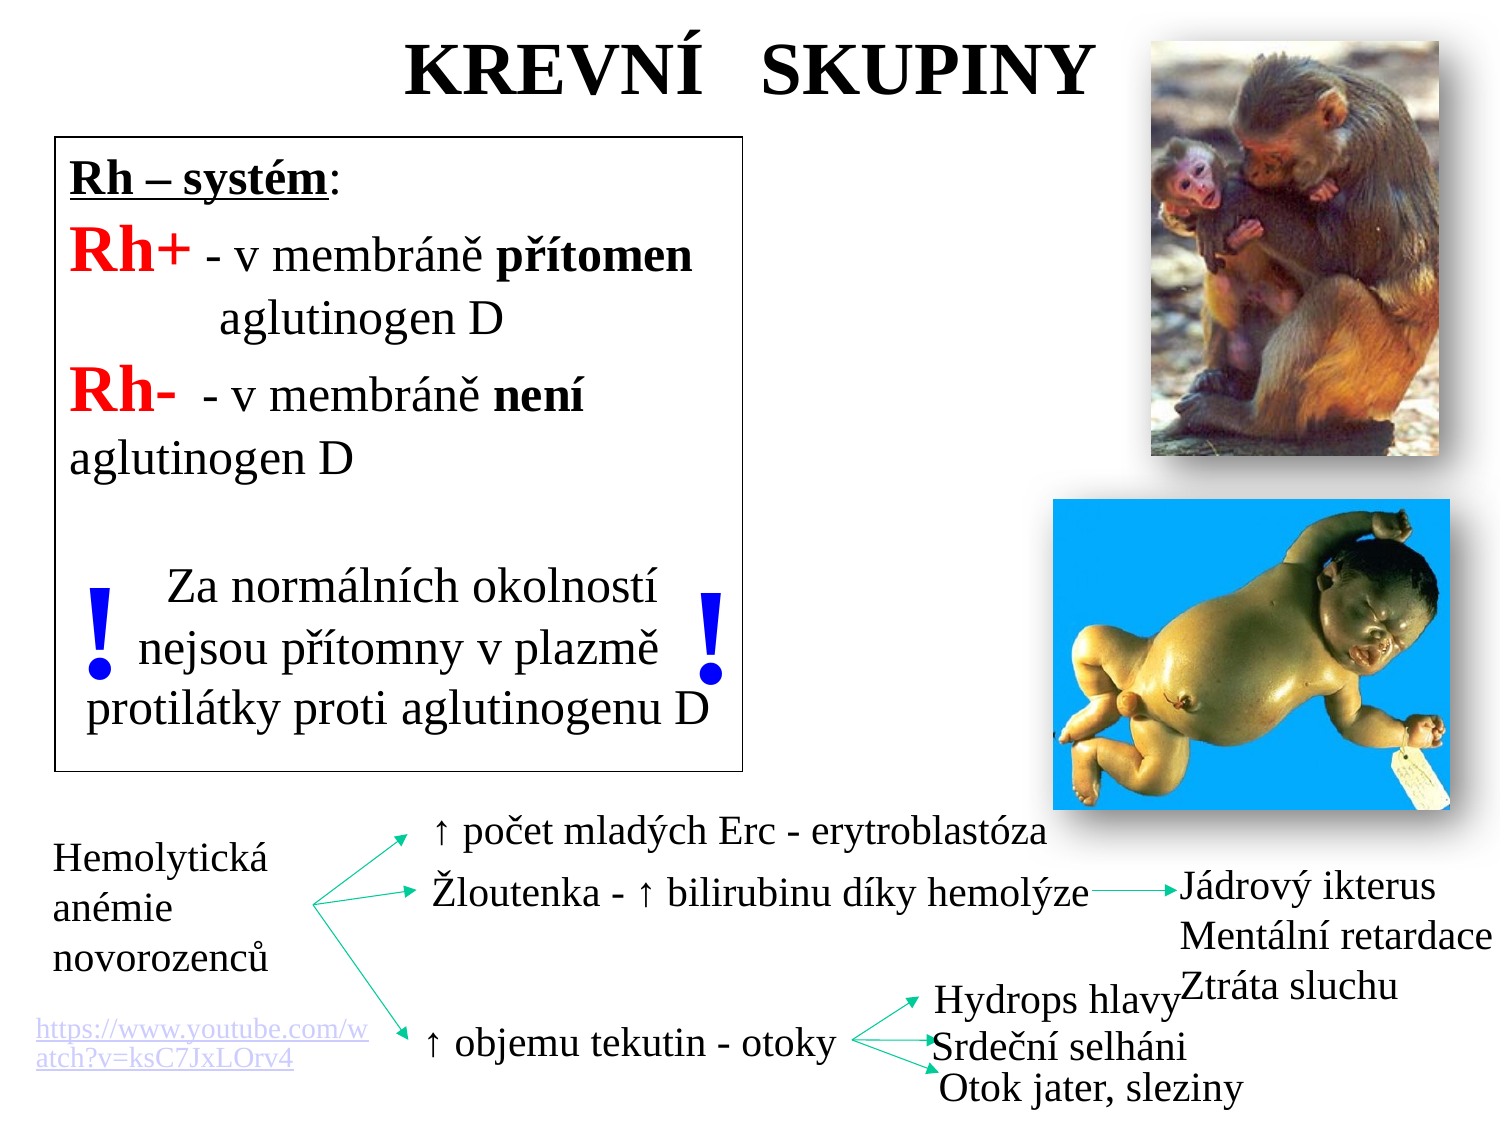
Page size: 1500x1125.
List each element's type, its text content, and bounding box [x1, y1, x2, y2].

text_box Hydrops hlavy [919, 964, 1164, 1011]
text_box Hemolytická anémie novorozenců [38, 822, 313, 988]
text_box https://www.youtube.com/watch?v=ksC7JxLOrv4 [21, 1002, 393, 1087]
picture [1151, 41, 1439, 456]
text_box ↑ objemu tekutin - otoky [408, 1007, 852, 1073]
text_box ! [674, 538, 750, 719]
text_box KREVNÍ SKUPINY [389, 12, 1114, 118]
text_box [312, 890, 416, 906]
text_box Žloutenka - ↑ bilirubinu díky hemolýze [416, 857, 1106, 923]
text_box Otok jater, sleziny [923, 1052, 1260, 1117]
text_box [852, 1041, 940, 1073]
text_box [312, 834, 408, 890]
text_box Rh – systém: Rh+ - v membráně přítomen aglutinogen D Rh- - v membráně není aglutinogen D Za normálních okolností nejsou přítomny v plazmě protilátky proti aglutinogenu D [55, 137, 743, 772]
text_box ! [62, 533, 139, 714]
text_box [852, 996, 919, 1041]
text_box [312, 905, 408, 1041]
text_box Jádrový ikterus Mentální retardace Ztráta sluchu [1164, 850, 1500, 1016]
picture [1053, 508, 1450, 810]
text_box Srdeční selháni [916, 1011, 1203, 1077]
text_box ↑ počet mladých Erc - erytroblastóza [416, 795, 1063, 857]
